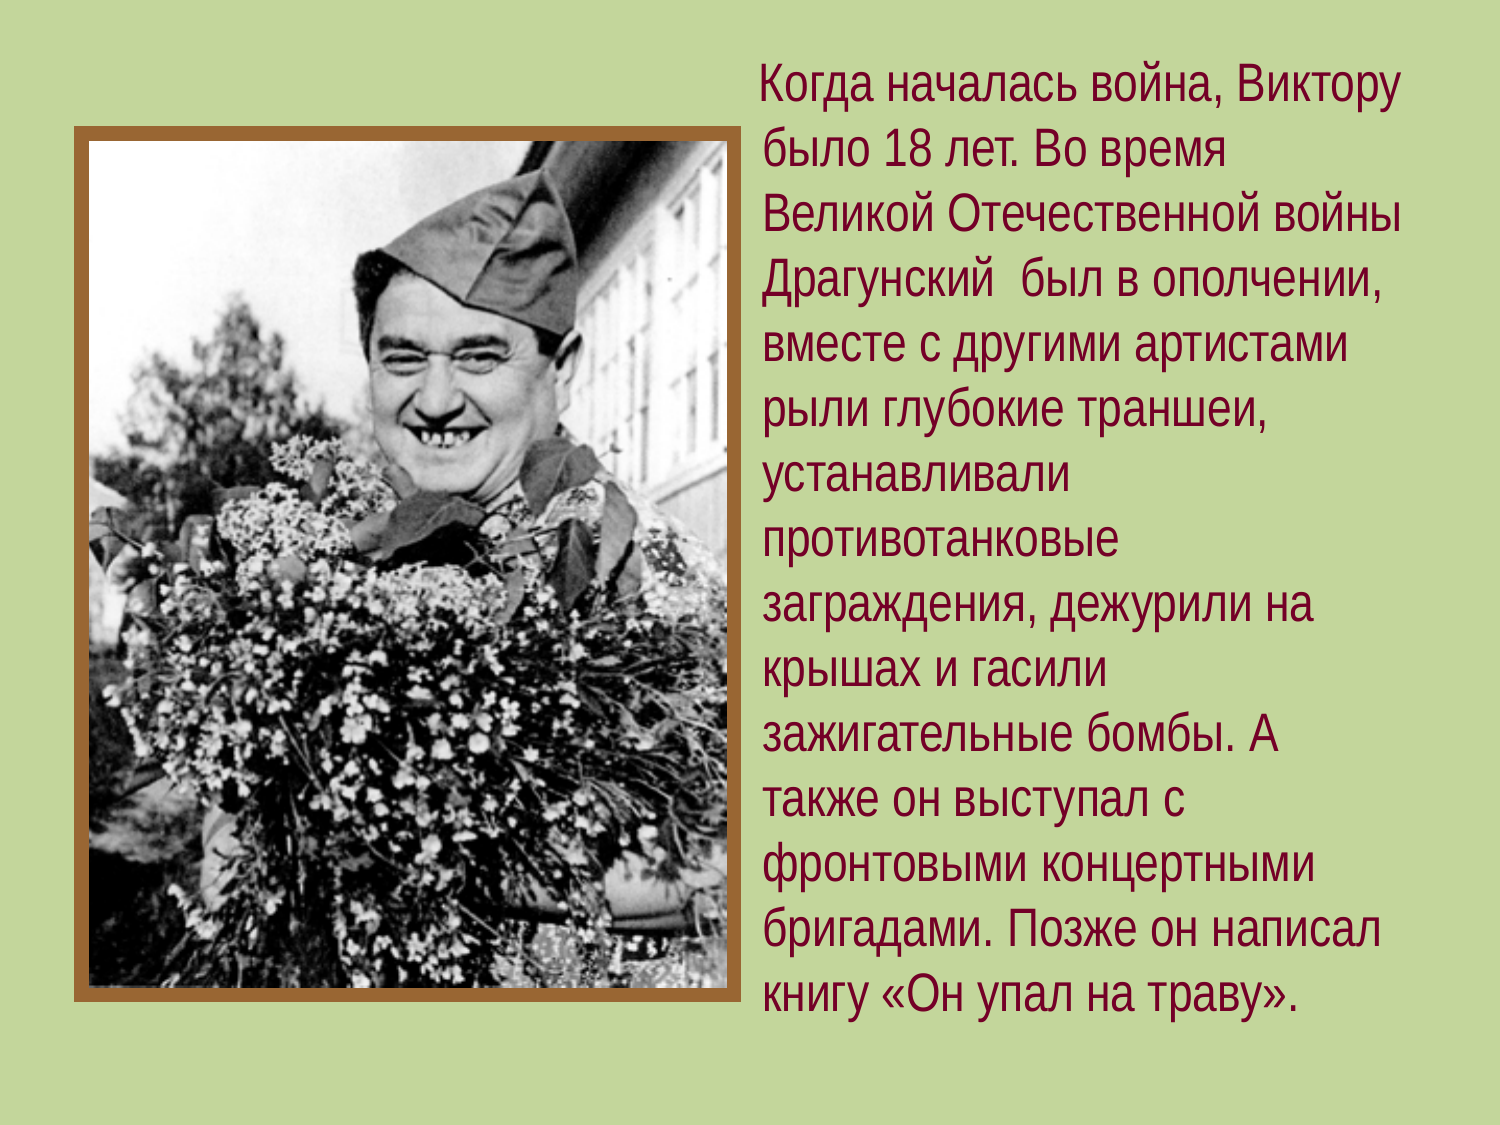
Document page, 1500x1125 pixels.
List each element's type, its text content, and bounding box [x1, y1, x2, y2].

picture [88, 140, 727, 988]
list Когда началась война, Виктору было 18 лет. Во время Великой Отечественной войны Драгунский был в ополчении, вместе с другими артистами рыли глубокие траншеи, устанавливали противотанковые заграждения, дежурили на крышах и гасили зажигательные бомбы. А также он выступал с фронтовыми концертными бригадами. Позже он написал книгу «Он упал на траву». [690, 34, 1426, 976]
